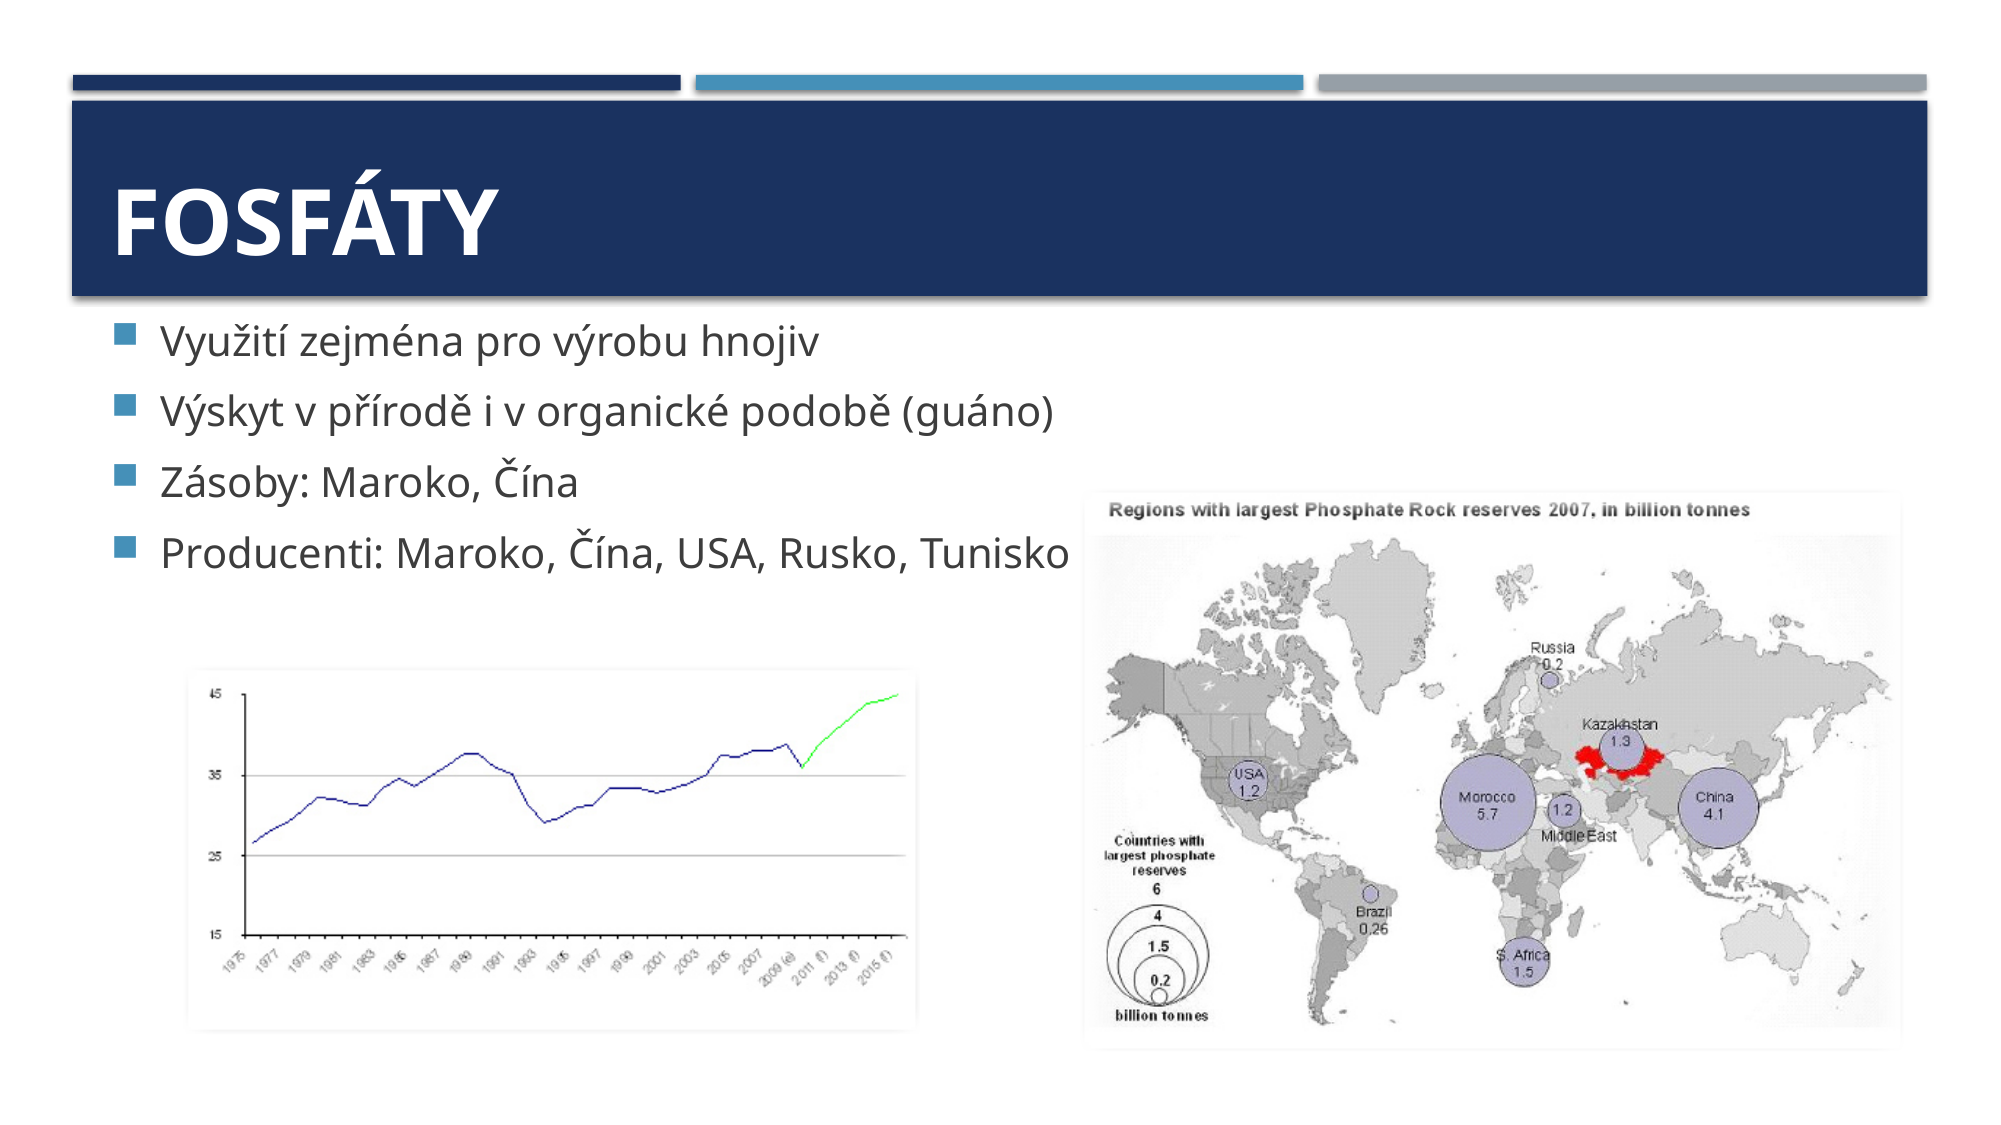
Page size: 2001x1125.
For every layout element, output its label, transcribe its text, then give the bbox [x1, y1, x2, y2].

title Fosfáty [95, 115, 1905, 282]
list Využití zejména pro výrobu hnojiv Výskyt v přírodě i v organické podobě (guáno) Zásoby: Maroko, Čína Producenti: Maroko, Čína, USA, Rusko, Tunisko [95, 310, 1905, 581]
picture [182, 665, 920, 1035]
picture [1080, 488, 1906, 1053]
